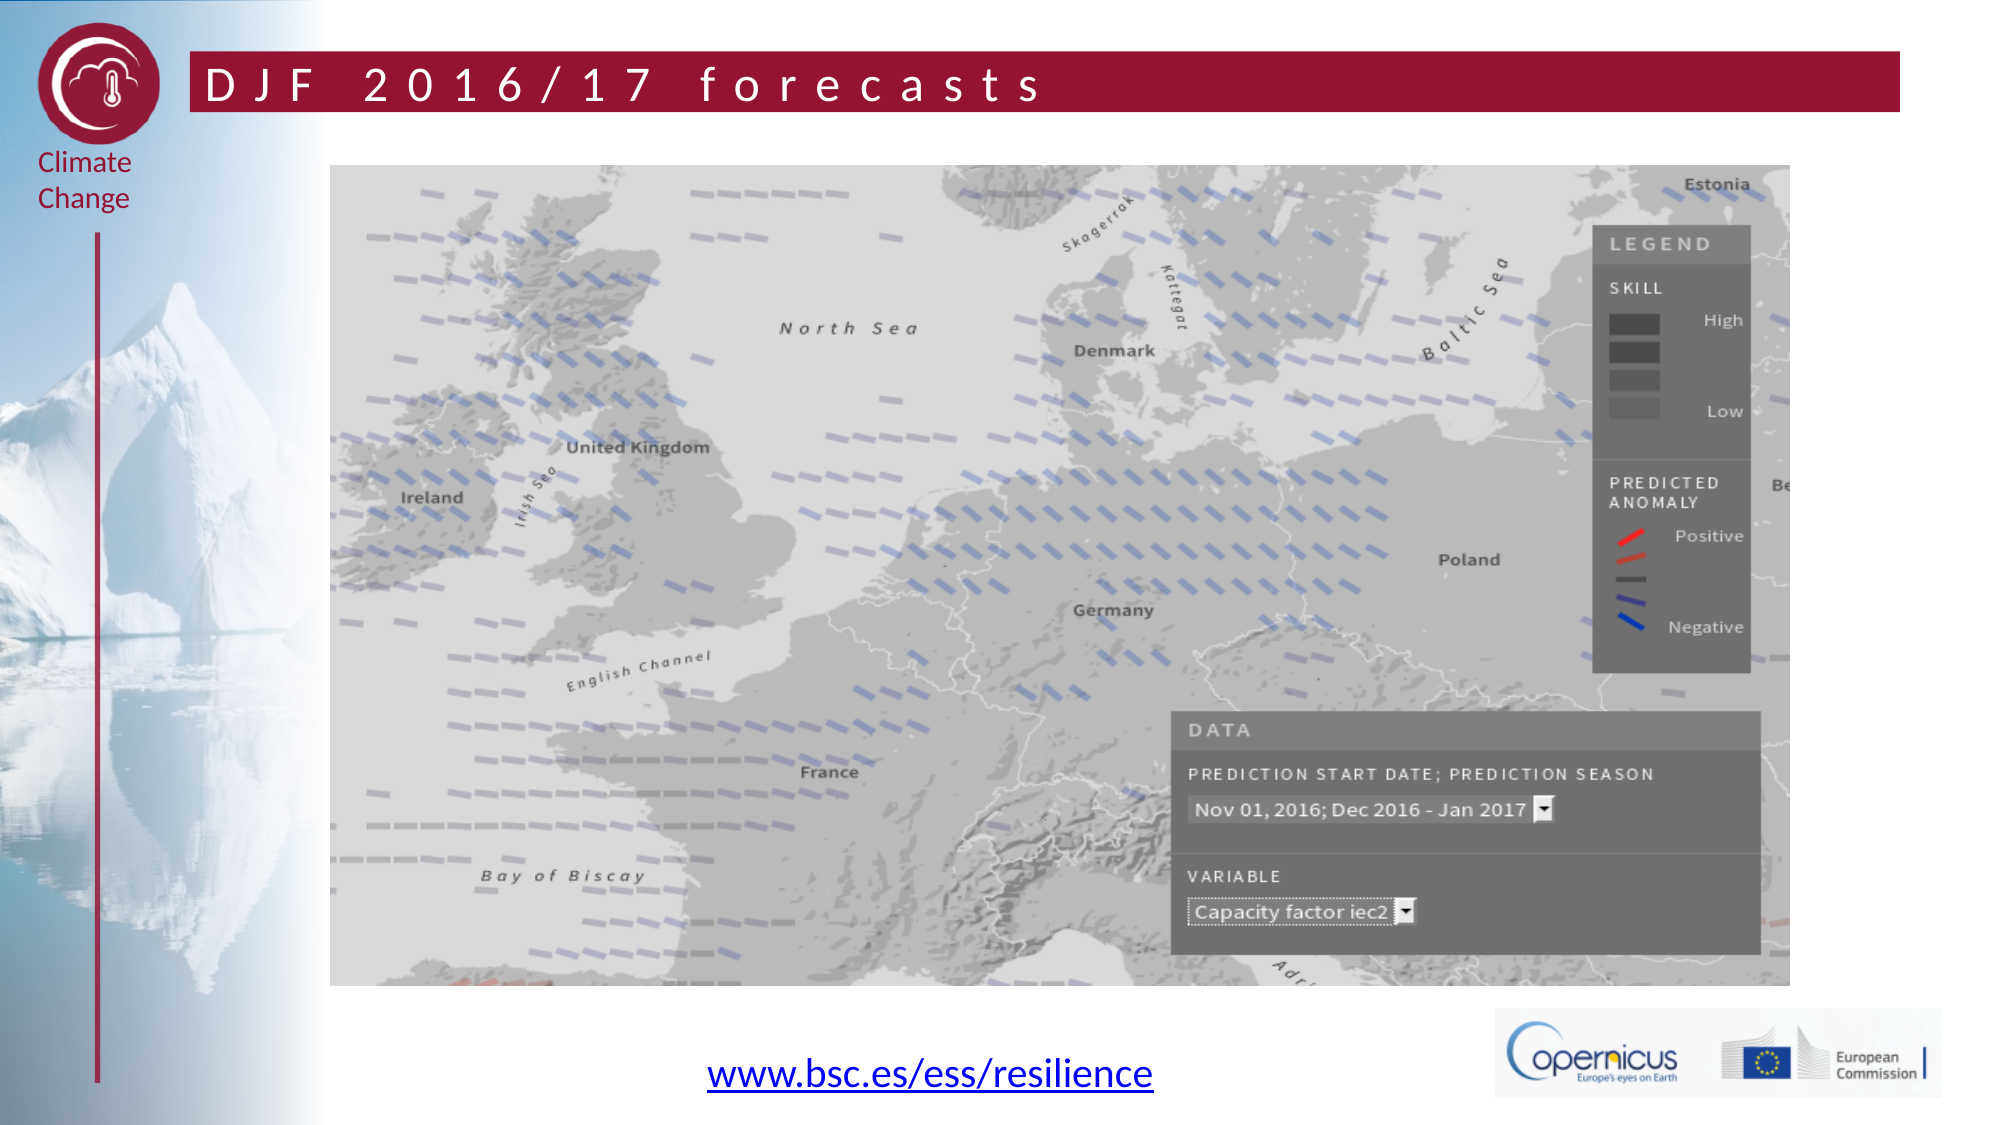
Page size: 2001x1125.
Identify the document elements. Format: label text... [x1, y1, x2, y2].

text_box www.bsc.es/ess/resilience [692, 1038, 1169, 1125]
picture [329, 164, 1790, 986]
title DJF 2016/17 forecasts [189, 51, 1900, 113]
picture [25, 4, 171, 155]
picture [1495, 1008, 1942, 1098]
